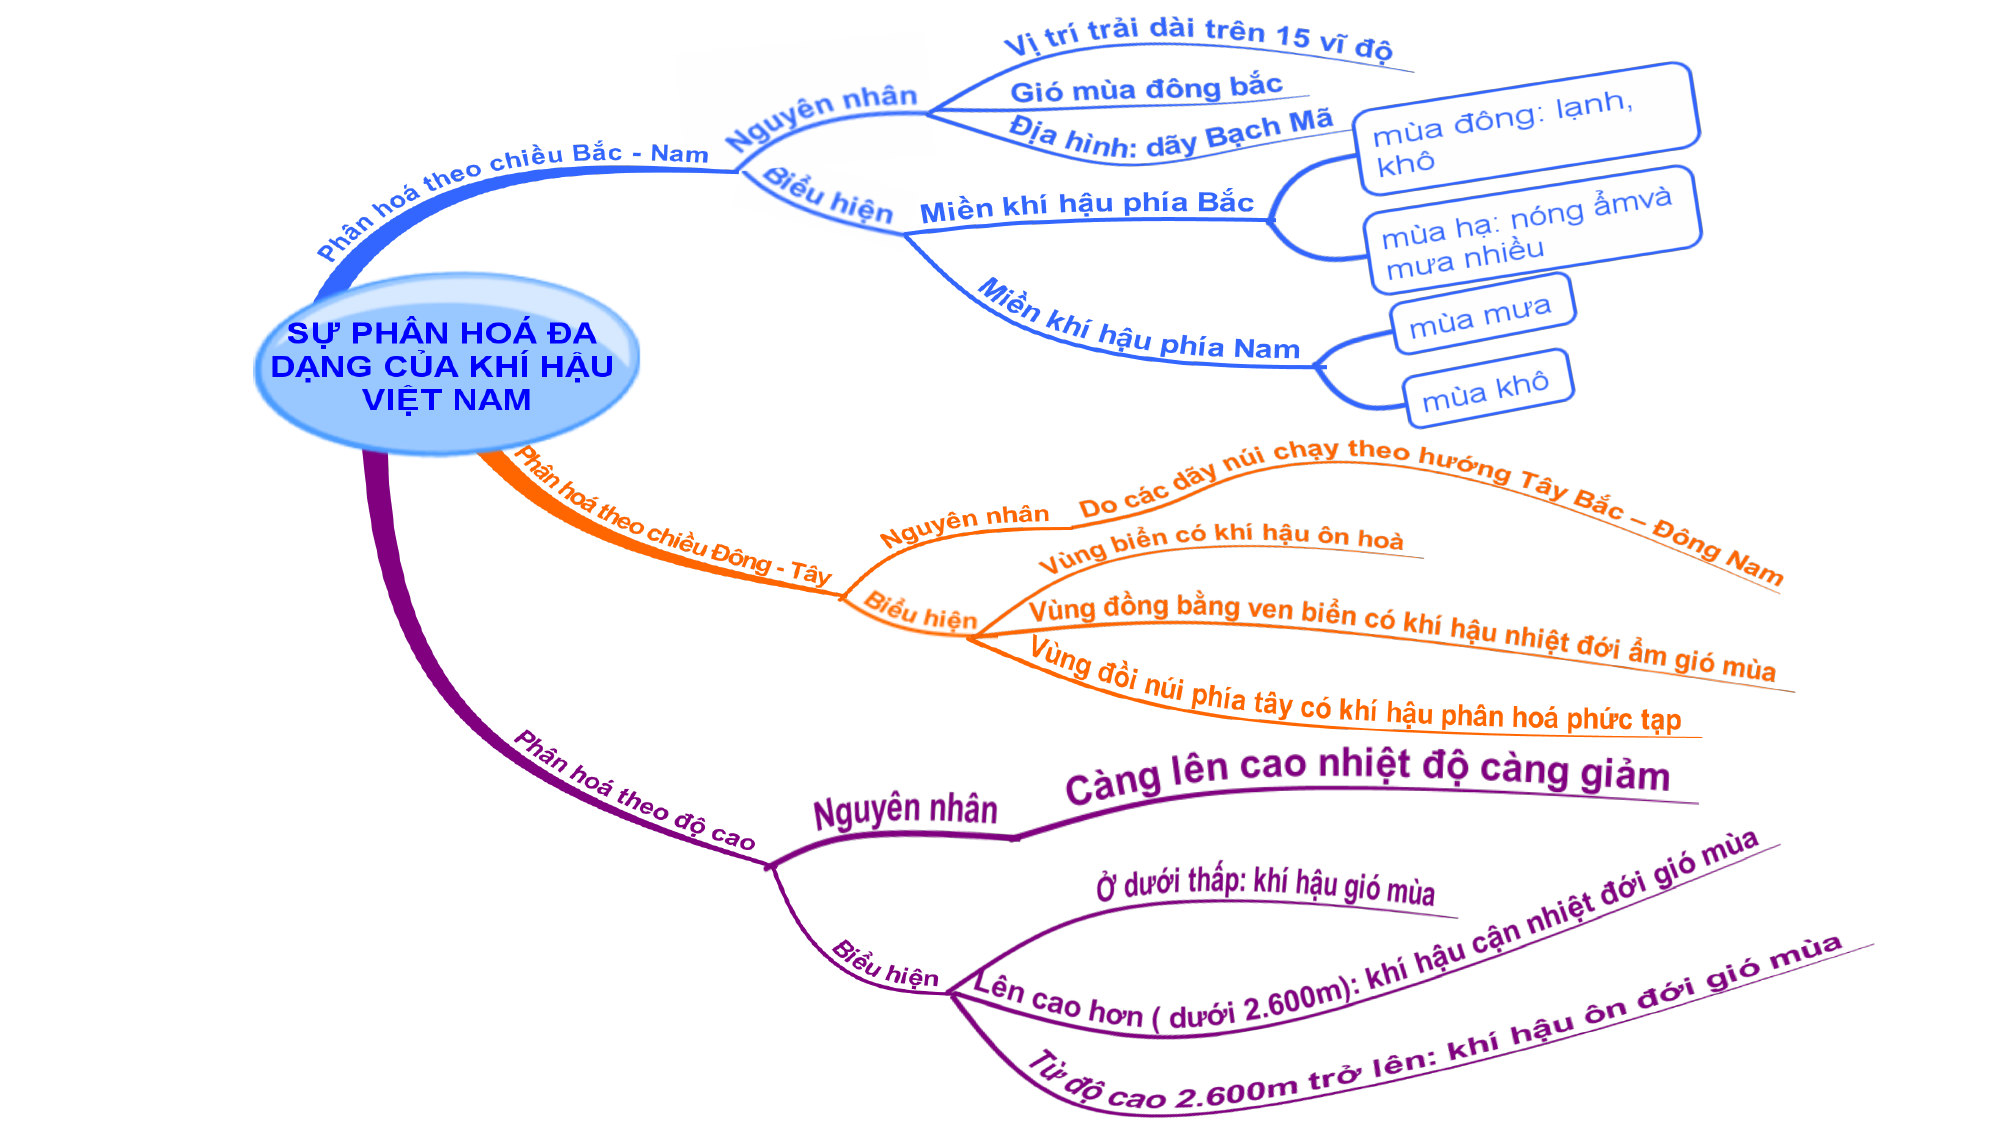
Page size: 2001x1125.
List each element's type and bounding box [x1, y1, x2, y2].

picture [244, 0, 1894, 1125]
